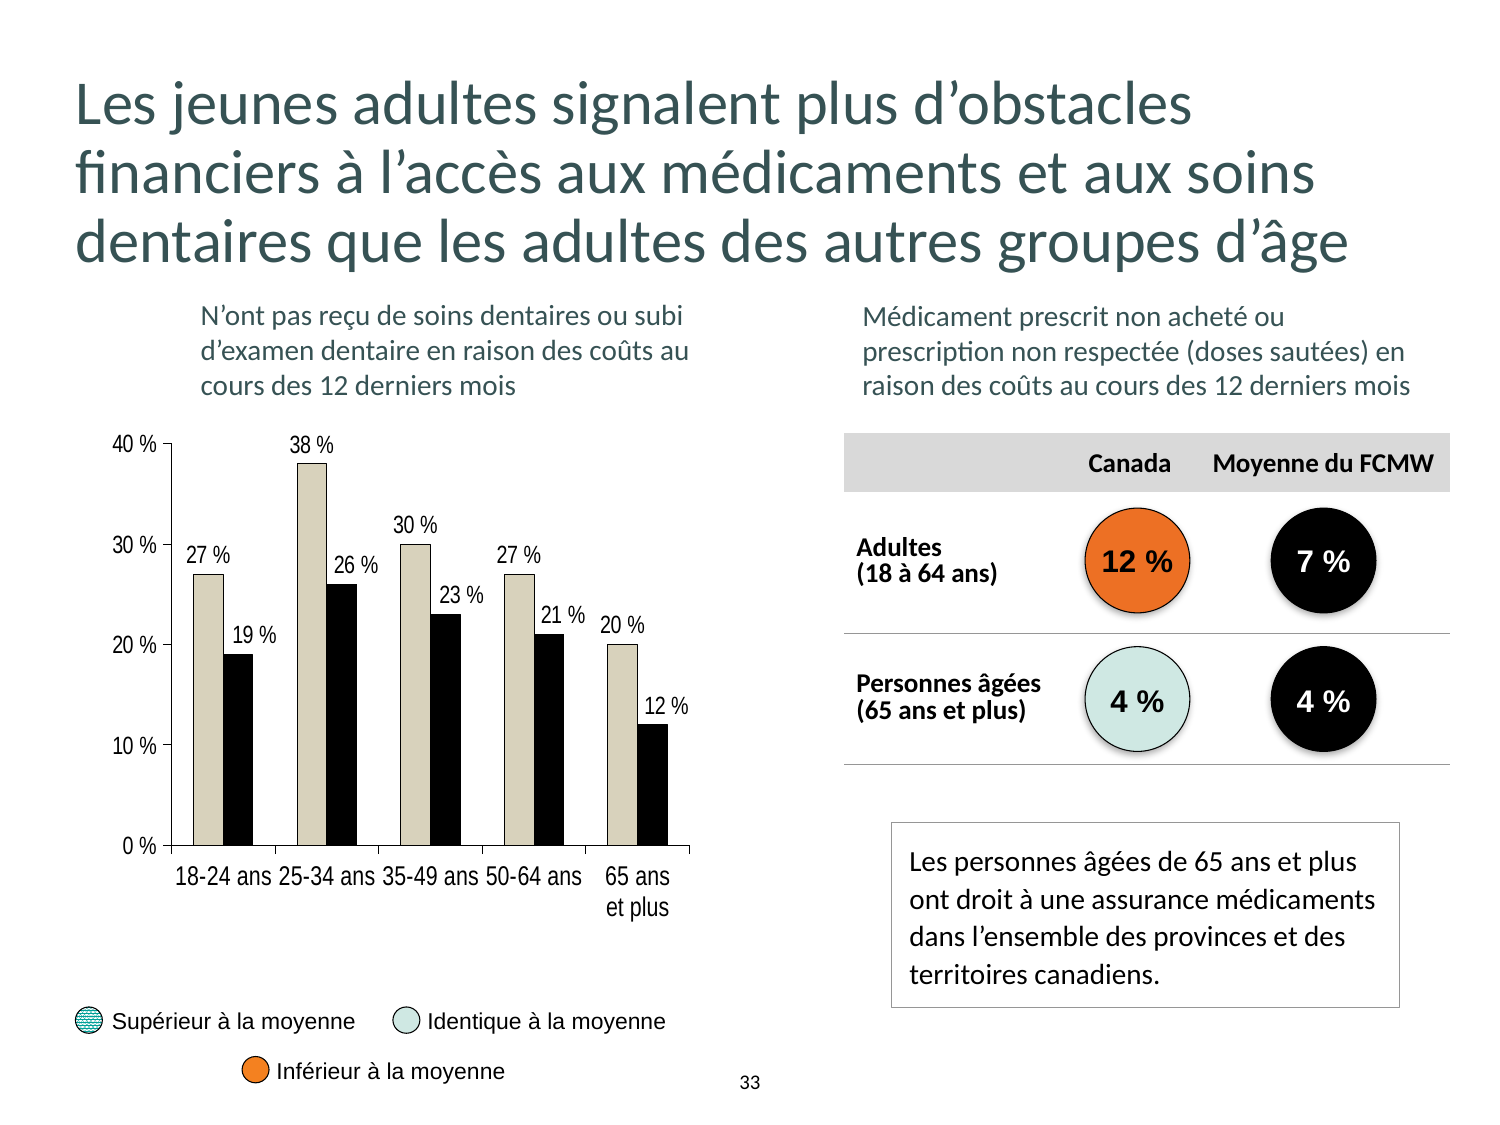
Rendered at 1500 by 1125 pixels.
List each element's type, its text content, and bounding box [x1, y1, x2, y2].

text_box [1270, 507, 1377, 614]
table_cell Personnes âgées (65 ans et plus) [844, 634, 1063, 764]
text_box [1084, 507, 1191, 614]
chart [111, 388, 739, 977]
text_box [1270, 646, 1377, 752]
text_box N’ont pas reçu de soins dentaires ou subi d’examen dentaire en raison des coûts au cours des 12 derniers mois [183, 278, 750, 420]
table_cell [1197, 492, 1450, 633]
table_header [844, 433, 1063, 492]
table_cell [1197, 634, 1450, 764]
table_cell [1063, 634, 1197, 764]
table_cell [1063, 492, 1197, 633]
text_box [75, 999, 689, 1093]
title Les jeunes adultes signalent plus d’obstacles financiers à l’accès aux médicaments et aux soins dentaires que les adultes des autres groupes d’âge [60, 60, 1411, 285]
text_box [1084, 646, 1191, 752]
table_cell Adultes (18 à 64 ans) [844, 492, 1063, 633]
text_box Les personnes âgées de 65 ans et plus ont droit à une assurance médicaments dans l’ensemble des provinces et des territoires canadiens. [891, 822, 1400, 1008]
table_header Moyenne du FCMW [1197, 433, 1450, 492]
table_header Canada [1063, 433, 1197, 492]
text_box Médicament prescrit non acheté ou prescription non respectée (doses sautées) en raison des coûts au cours des 12 derniers mois [844, 279, 1450, 420]
